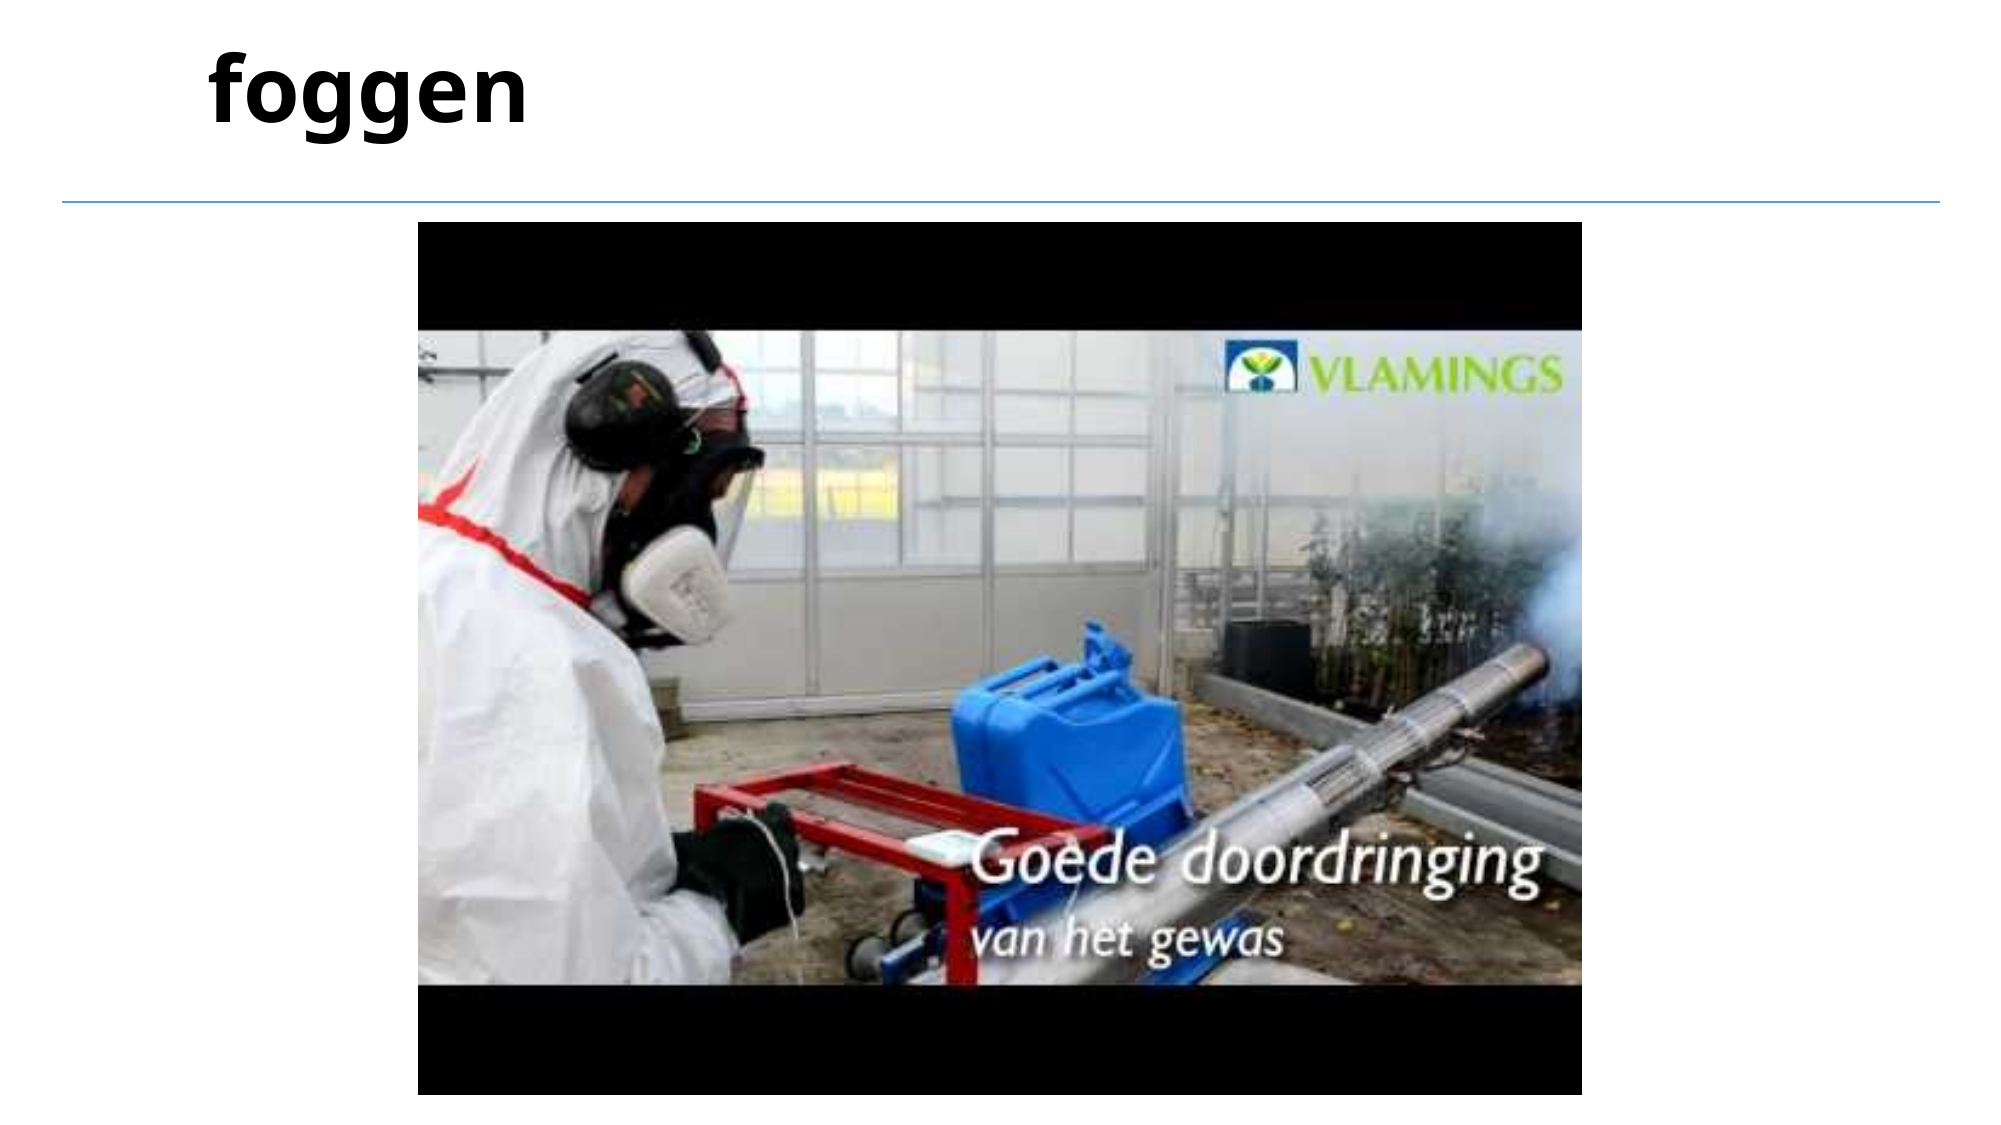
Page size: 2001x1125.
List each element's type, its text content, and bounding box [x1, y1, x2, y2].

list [417, 221, 1583, 1096]
title foggen [192, 0, 1918, 202]
